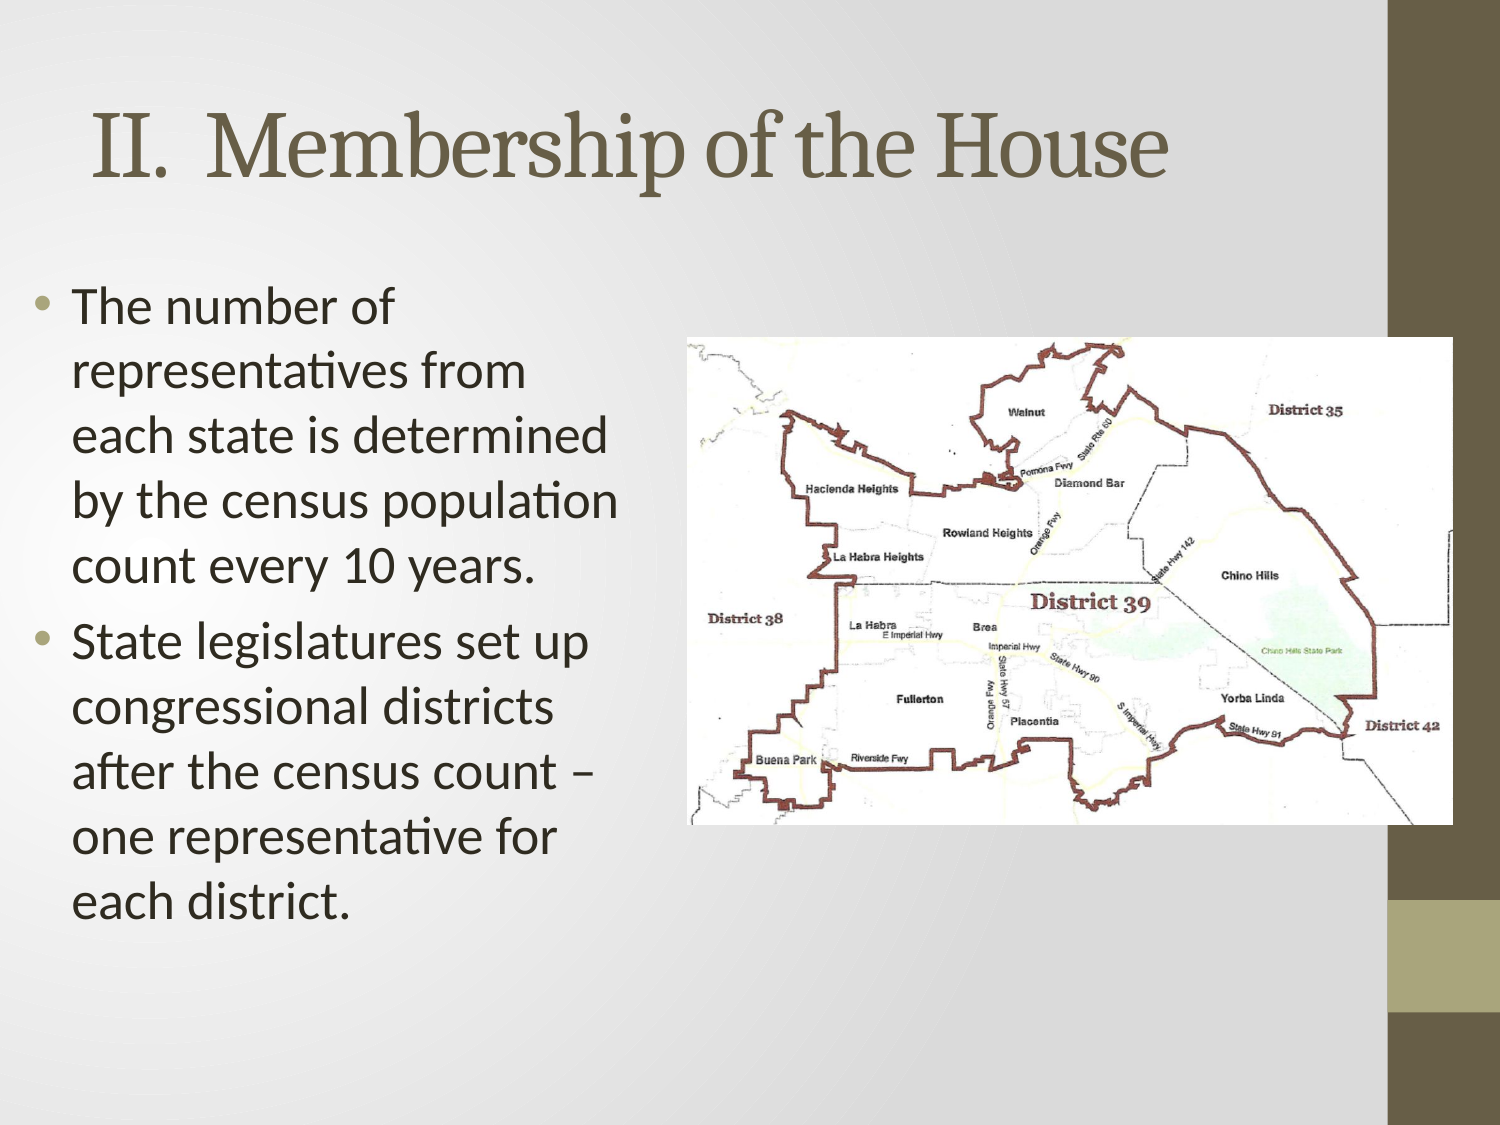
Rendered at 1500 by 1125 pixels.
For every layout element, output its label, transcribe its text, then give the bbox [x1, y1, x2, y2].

title II. Membership of the House [75, 45, 1325, 233]
list The number of representatives from each state is determined by the census population count every 10 years. State legislatures set up congressional districts after the census count – one representative for each district. [0, 262, 638, 1005]
picture [686, 336, 1454, 826]
